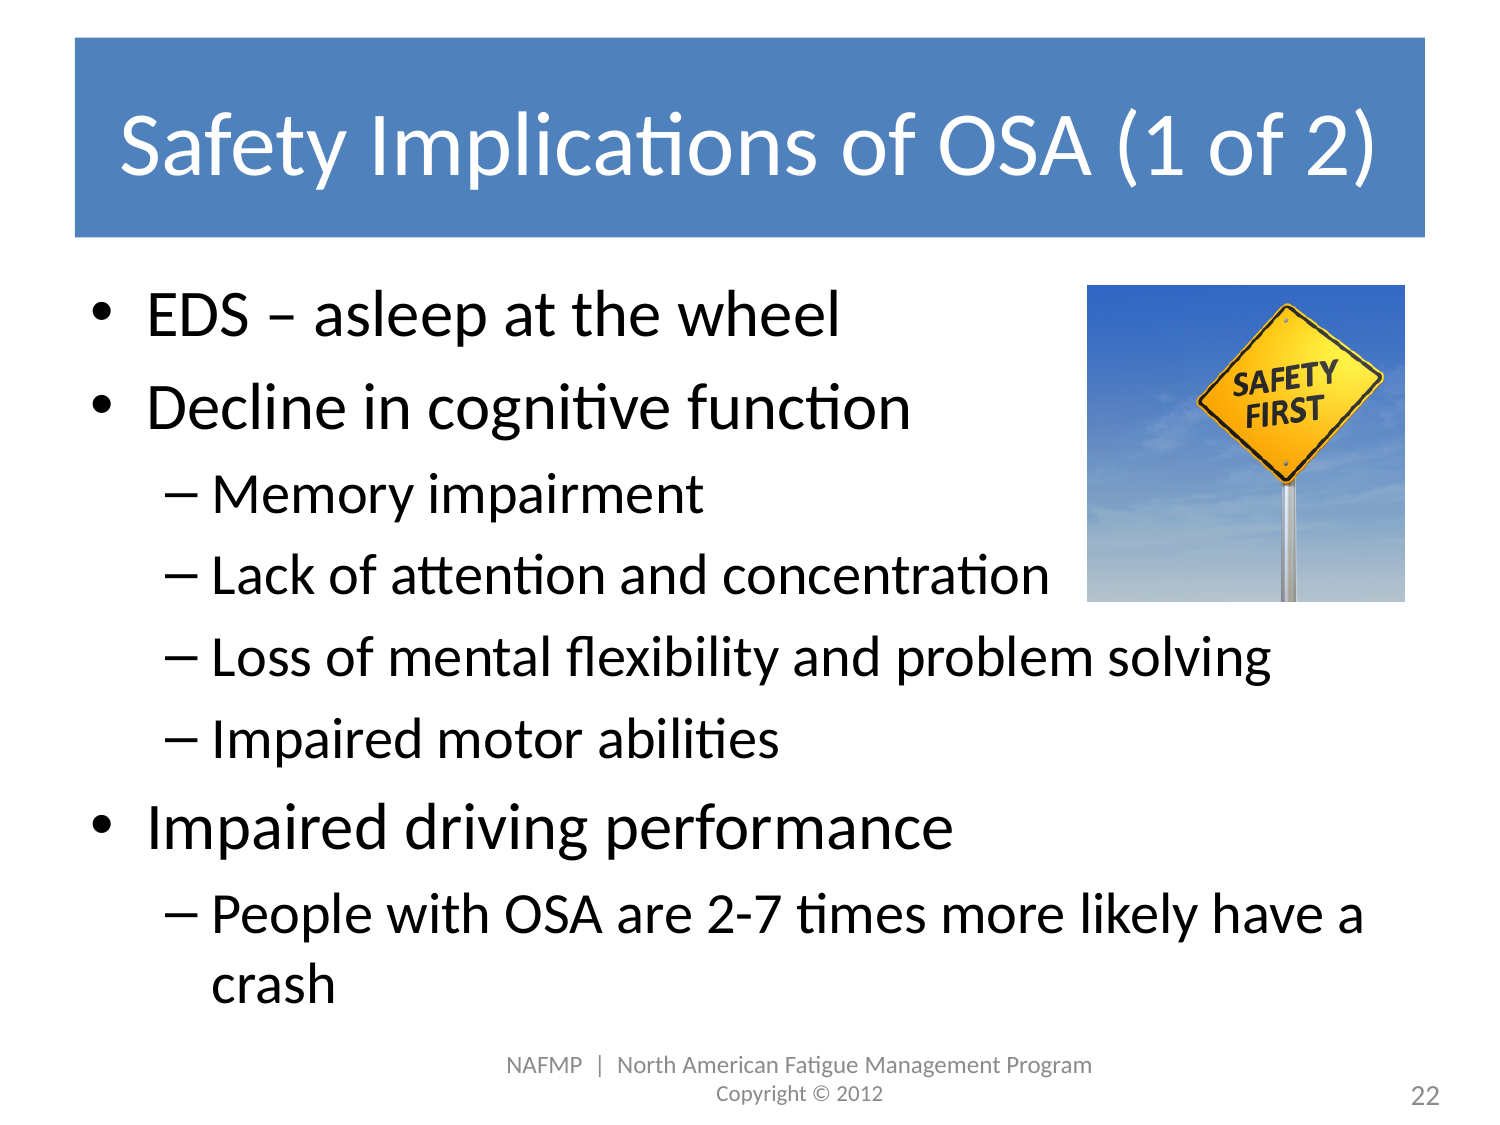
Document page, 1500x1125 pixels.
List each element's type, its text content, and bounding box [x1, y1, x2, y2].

list EDS – asleep at the wheel Decline in cognitive function Memory impairment Lack of attention and concentration Loss of mental flexibility and problem solving Impaired motor abilities Impaired driving performance People with OSA are 2-7 times more likely have a crash [75, 262, 1425, 1005]
picture [1087, 285, 1405, 602]
title Safety Implications of OSA (1 of 2) [75, 45, 1425, 233]
